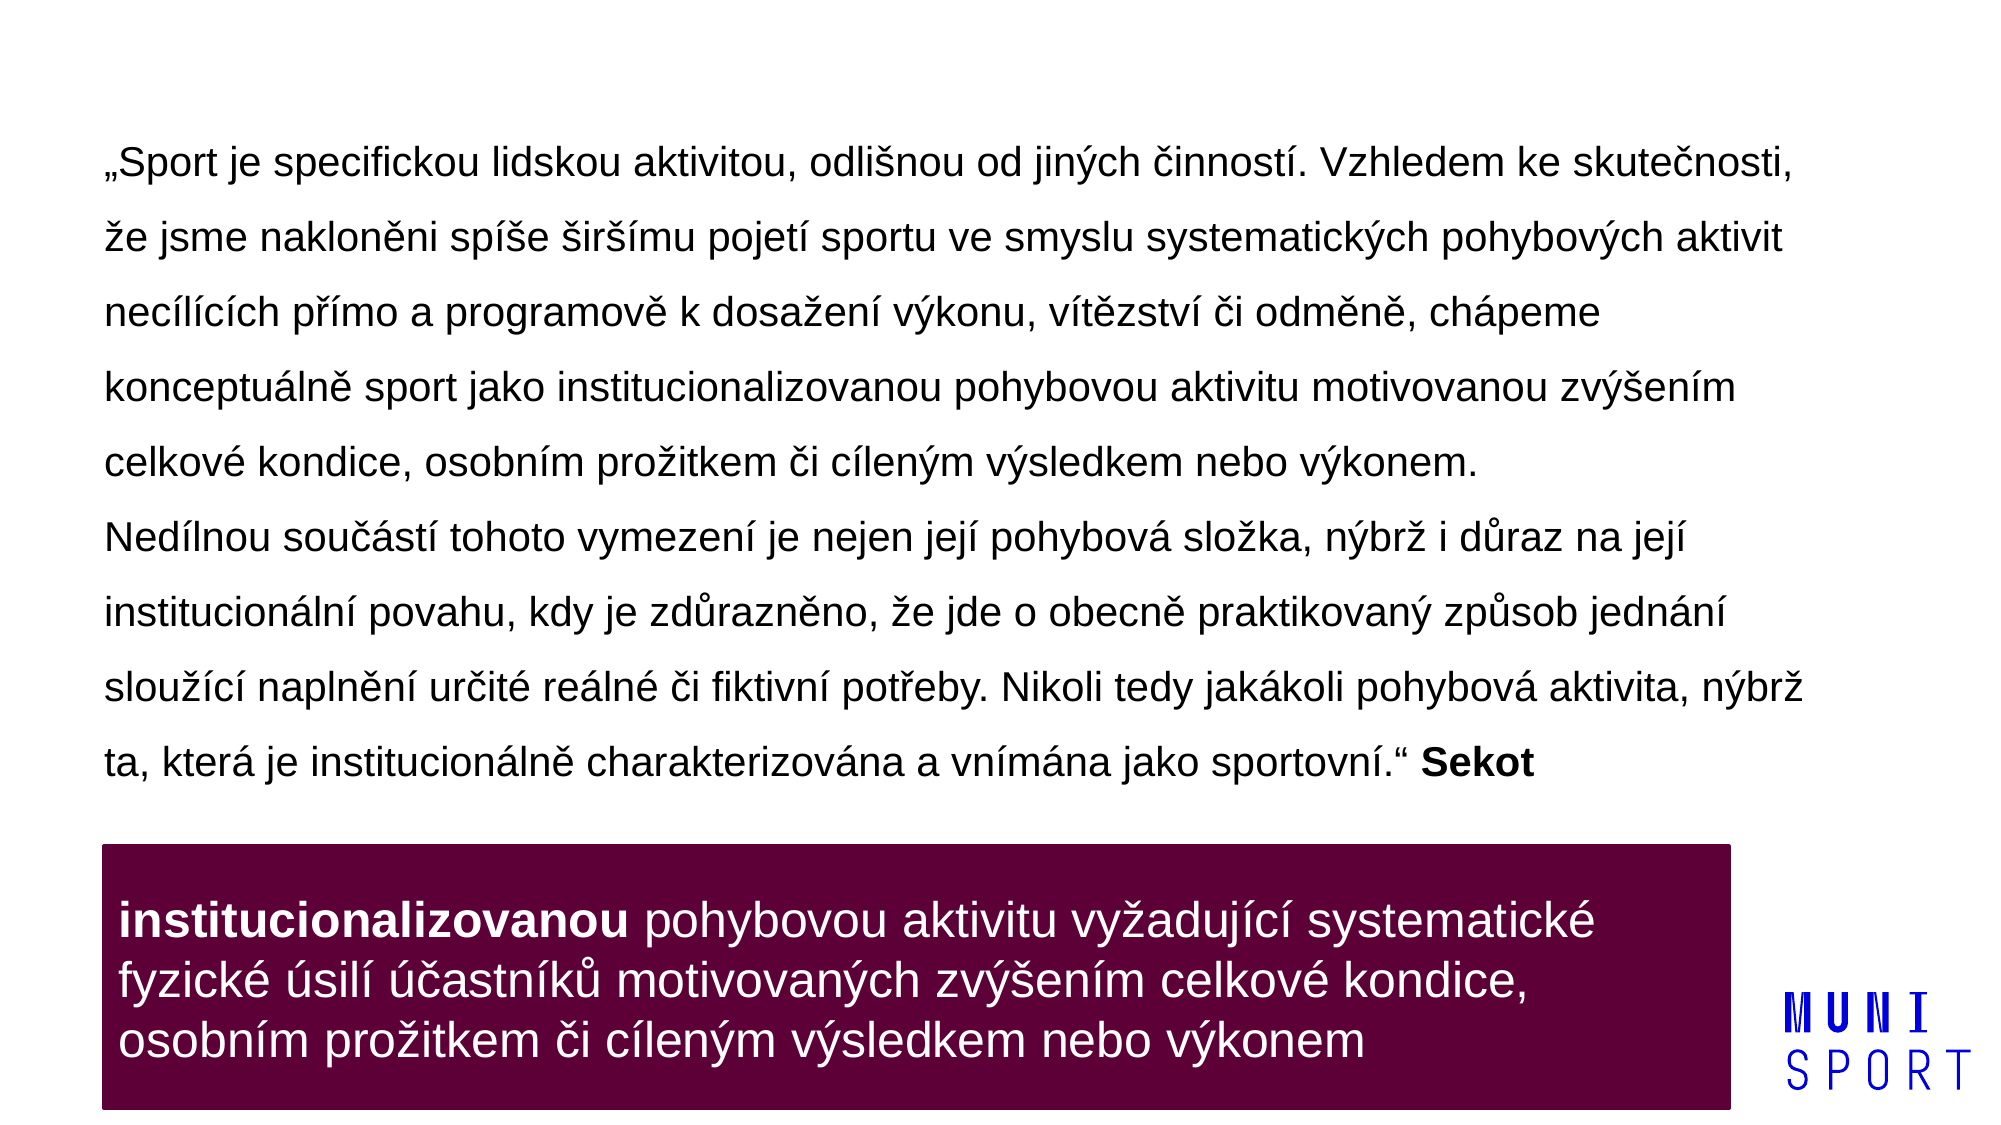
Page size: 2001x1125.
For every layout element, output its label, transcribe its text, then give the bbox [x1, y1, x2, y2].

list „Sport je specifickou lidskou aktivitou, odlišnou od jiných činností. Vzhledem ke skutečnosti, že jsme nakloněni spíše širšímu pojetí sportu ve smyslu systematických pohybových aktivit necílících přímo a programově k dosažení výkonu, vítězství či odměně, chápeme konceptuálně sport jako institucionalizovanou pohybovou aktivitu motivovanou zvýšením celkové kondice, osobním prožitkem či cíleným výsledkem nebo výkonem. Nedílnou součástí tohoto vymezení je nejen její pohybová složka, nýbrž i důraz na její institucionální povahu, kdy je zdůrazněno, že jde o obecně praktikovaný způsob jednání sloužící naplnění určité reálné či fiktivní potřeby. Nikoli tedy jakákoli pohybová aktivita, nýbrž ta, která je institucionálně charakterizována a vnímána jako sportovní.“ Sekot [104, 109, 1830, 1125]
text_box institucionalizovanou pohybovou aktivitu vyžadující systematické fyzické úsilí účastníků motivovaných zvýšením celkové kondice, osobním prožitkem či cíleným výsledkem nebo výkonem [102, 844, 1731, 1110]
